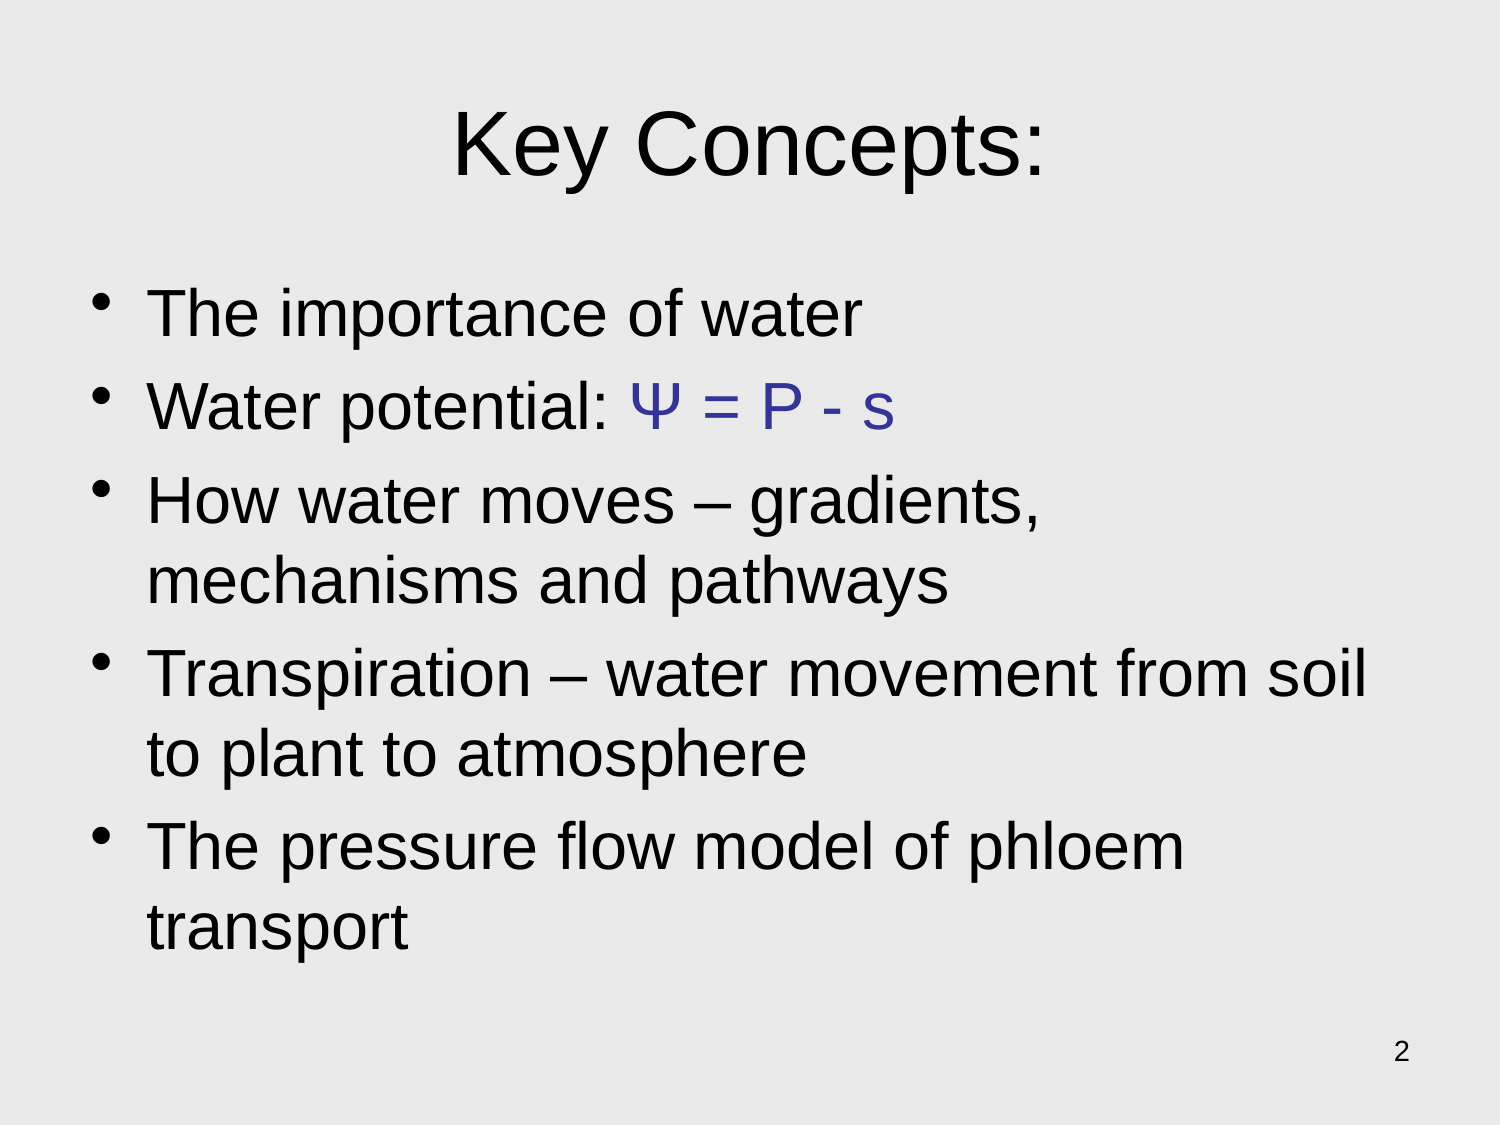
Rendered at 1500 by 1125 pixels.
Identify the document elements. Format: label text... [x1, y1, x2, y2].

list The importance of water Water potential: Ψ = P - s How water moves – gradients, mechanisms and pathways Transpiration – water movement from soil to plant to atmosphere The pressure flow model of phloem transport [75, 262, 1425, 1005]
slide_number 2 [1074, 1024, 1425, 1103]
title Key Concepts: [75, 45, 1425, 233]
